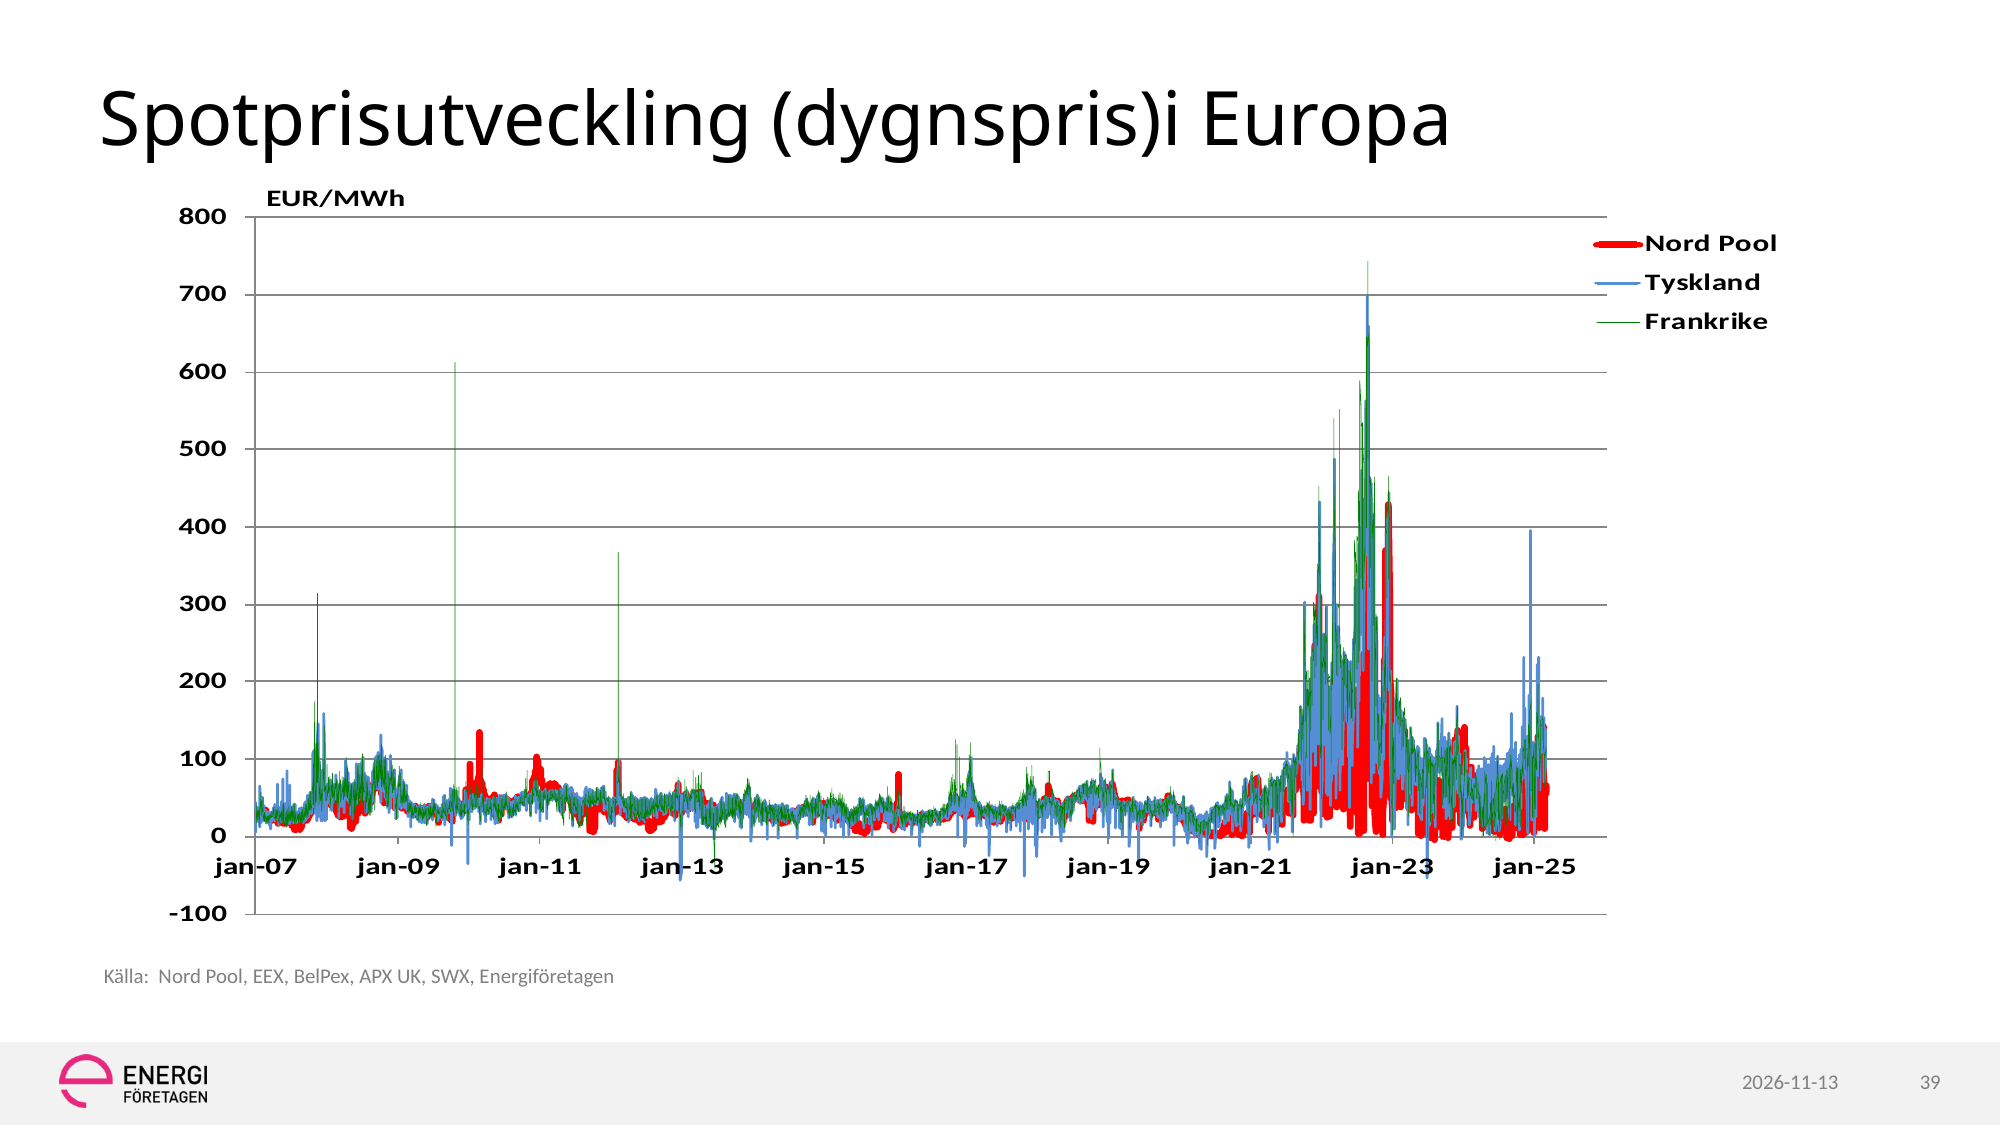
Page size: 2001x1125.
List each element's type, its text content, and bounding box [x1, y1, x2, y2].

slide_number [1742, 1068, 1854, 1099]
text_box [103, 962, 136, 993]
picture [59, 1054, 207, 1108]
slide_number 39 [1882, 1068, 1941, 1099]
title Spotprisutveckling (dygnspris)i Europa [99, 30, 1900, 161]
picture [141, 163, 1820, 992]
